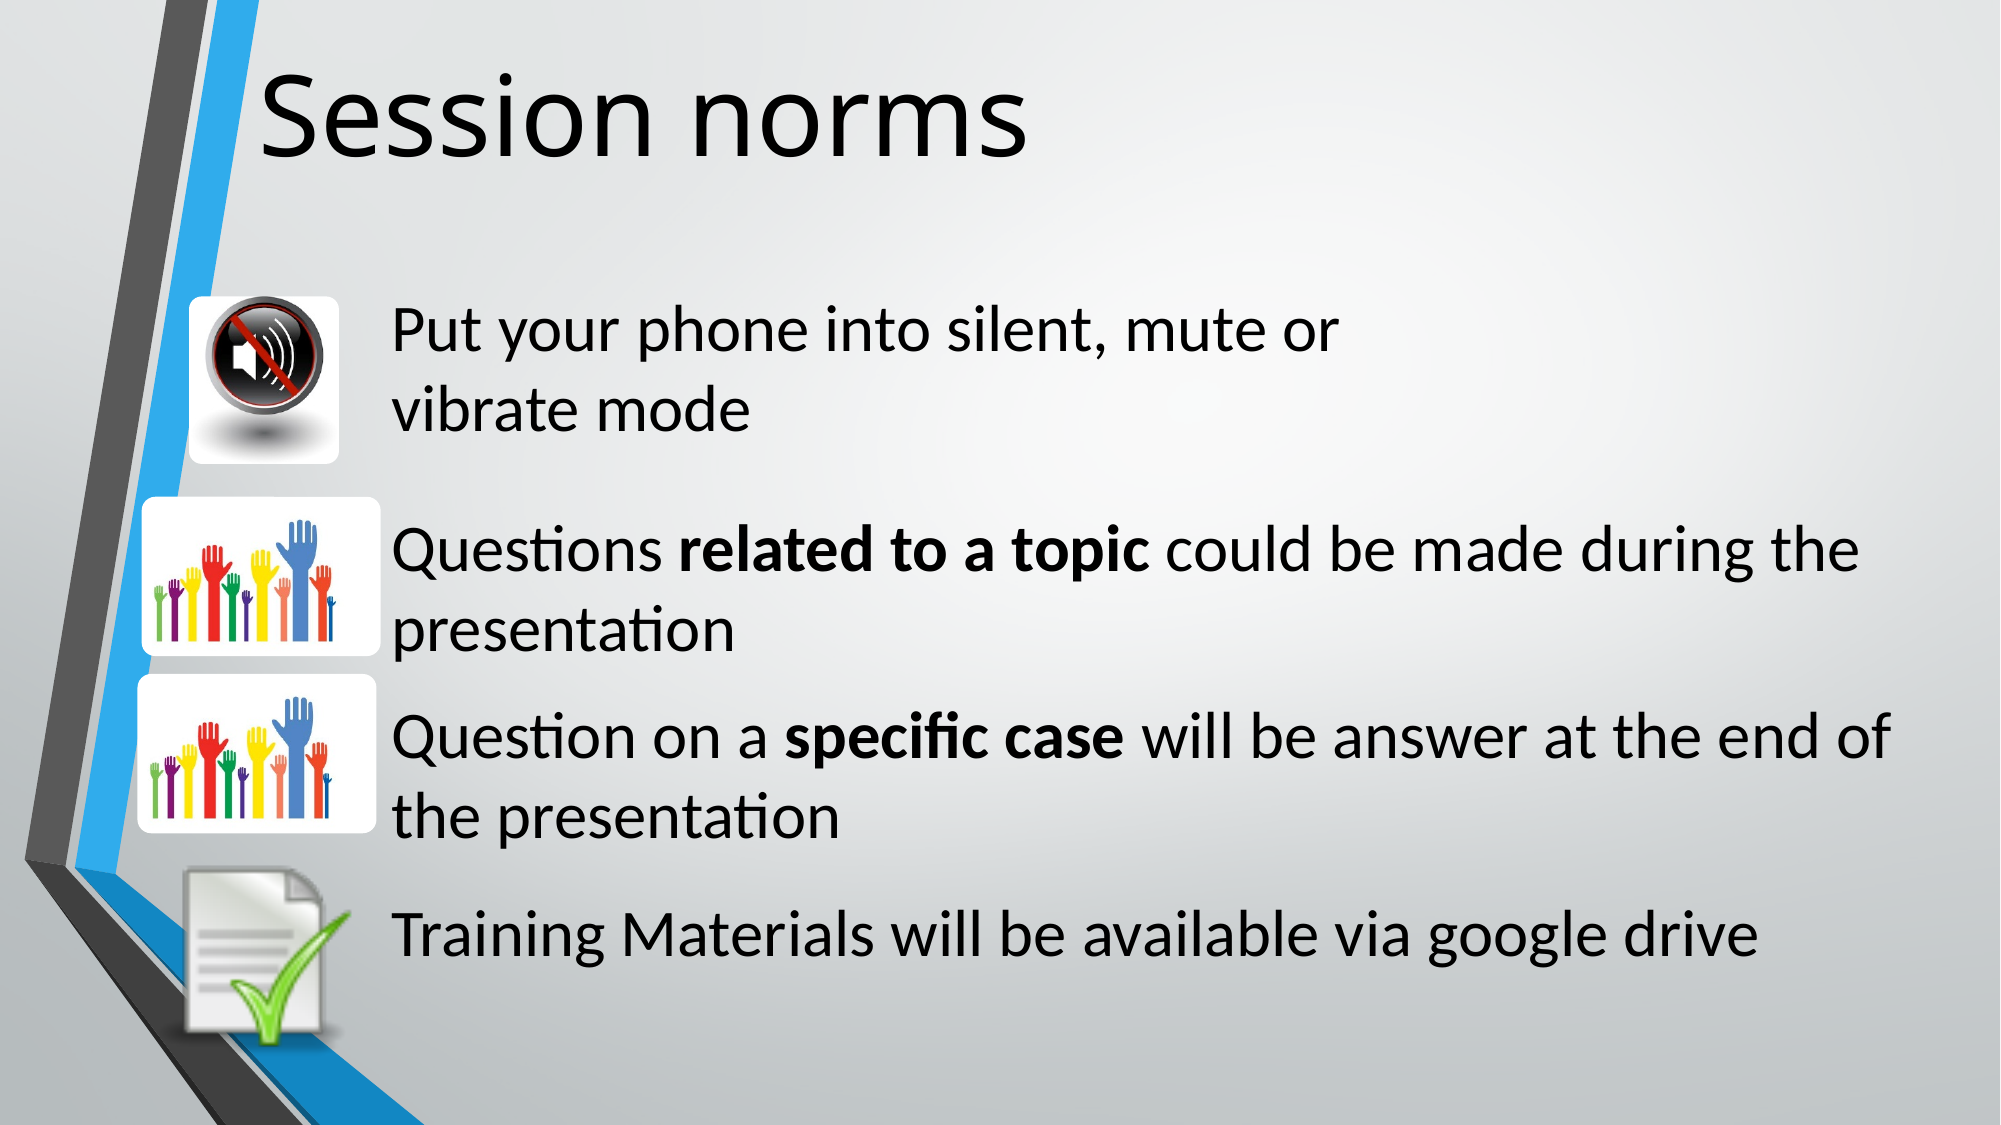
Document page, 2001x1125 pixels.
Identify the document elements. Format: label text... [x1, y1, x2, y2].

title Session norms [243, 19, 1965, 221]
picture [137, 673, 377, 834]
text_box Questions related to a topic could be made during the presentation [381, 496, 1926, 603]
list [243, 235, 1965, 1025]
picture [188, 296, 340, 465]
text_box Question on a specific case will be answer at the end of the presentation [377, 683, 1945, 790]
text_box Training Materials will be available via google drive [376, 882, 1945, 989]
picture [141, 496, 381, 657]
text_box Put your phone into silent, mute or vibrate mode [376, 277, 1479, 384]
picture [156, 858, 358, 1067]
